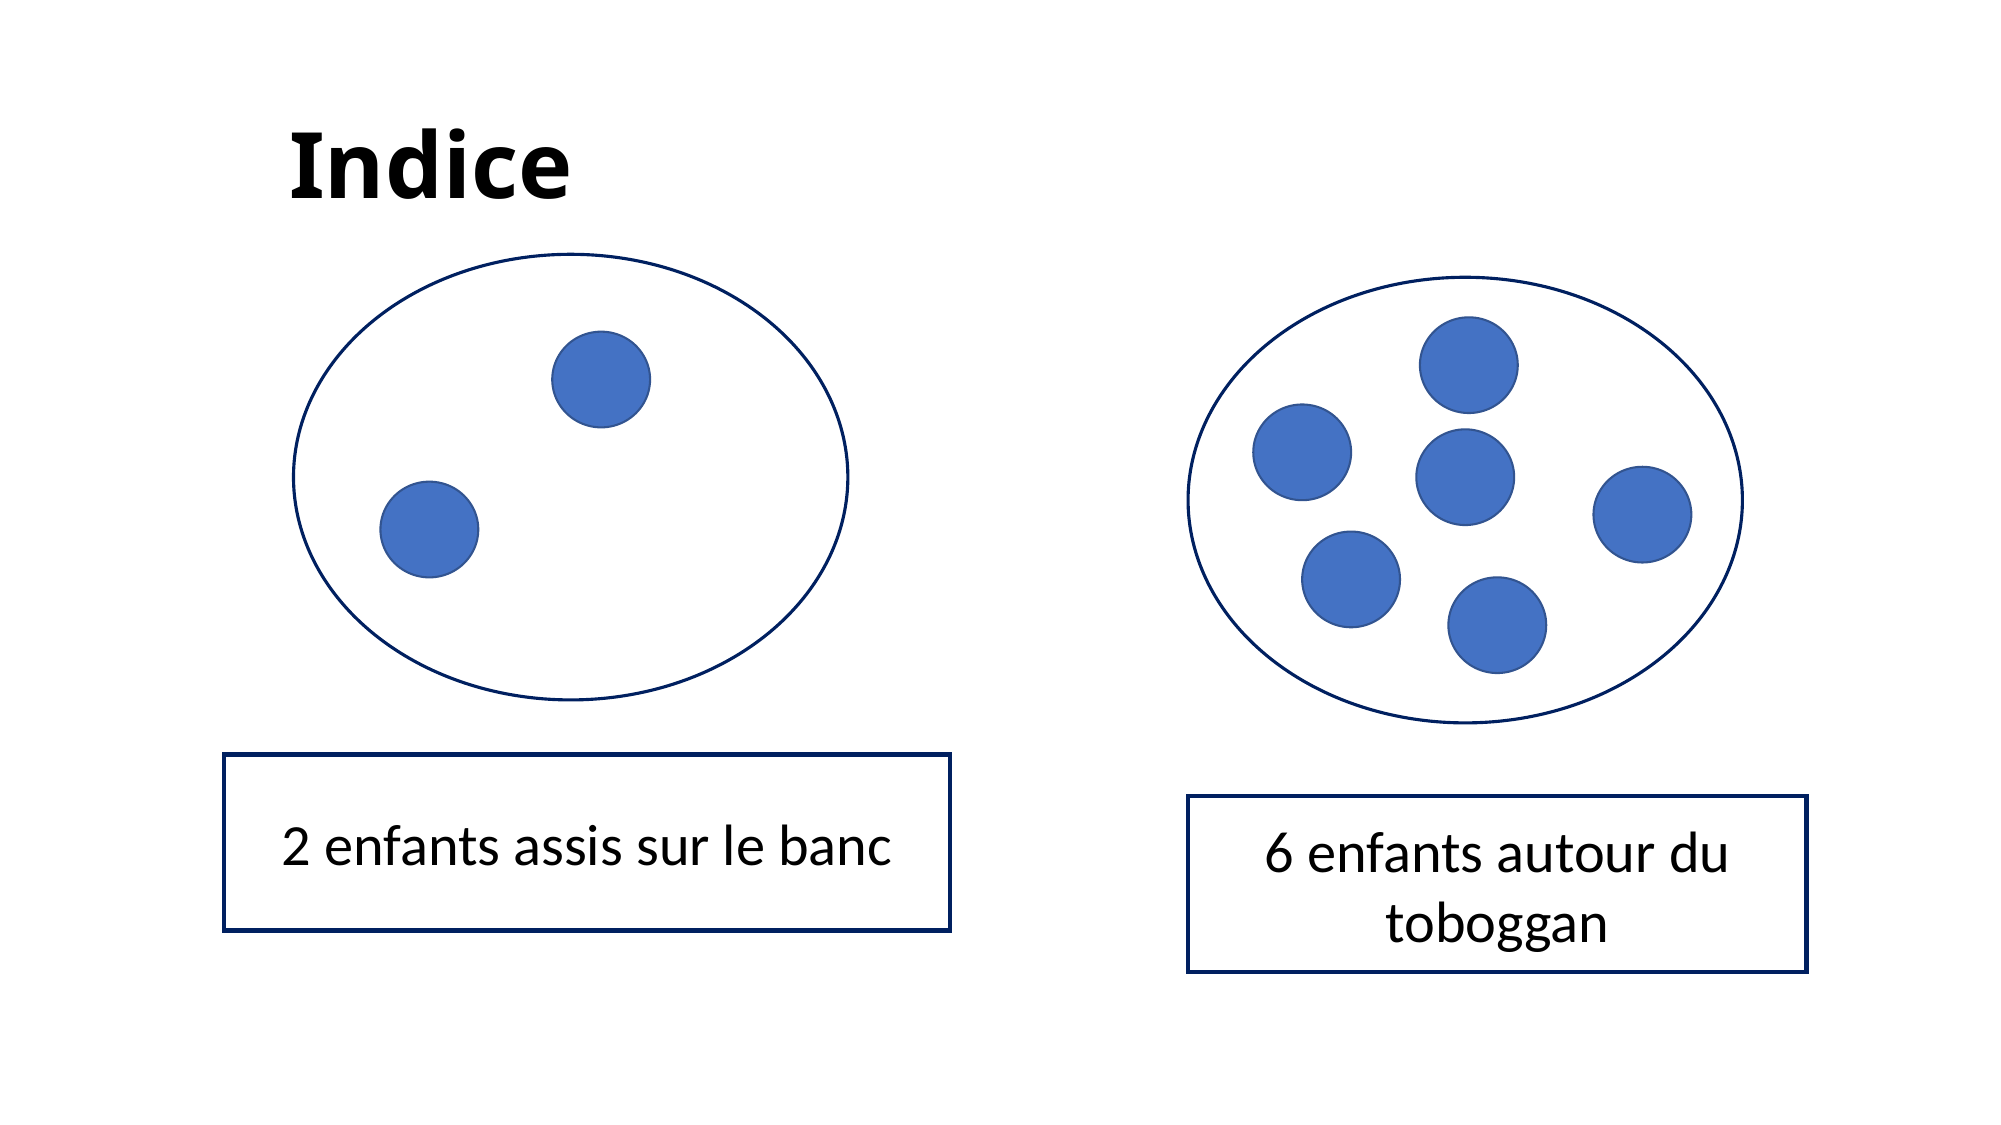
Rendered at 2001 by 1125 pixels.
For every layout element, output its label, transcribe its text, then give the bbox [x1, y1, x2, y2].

text_box 6 enfants autour du toboggan [1187, 795, 1808, 973]
text_box [1187, 276, 1744, 724]
text_box [1301, 530, 1402, 629]
text_box [292, 253, 849, 701]
text_box [551, 330, 652, 429]
text_box [1592, 465, 1693, 564]
title Indice [137, 59, 772, 278]
text_box 2 enfants assis sur le banc [223, 753, 951, 931]
text_box [1447, 576, 1548, 675]
text_box [379, 480, 480, 579]
text_box [1252, 403, 1353, 502]
text_box [1418, 316, 1519, 415]
text_box [1415, 428, 1516, 527]
